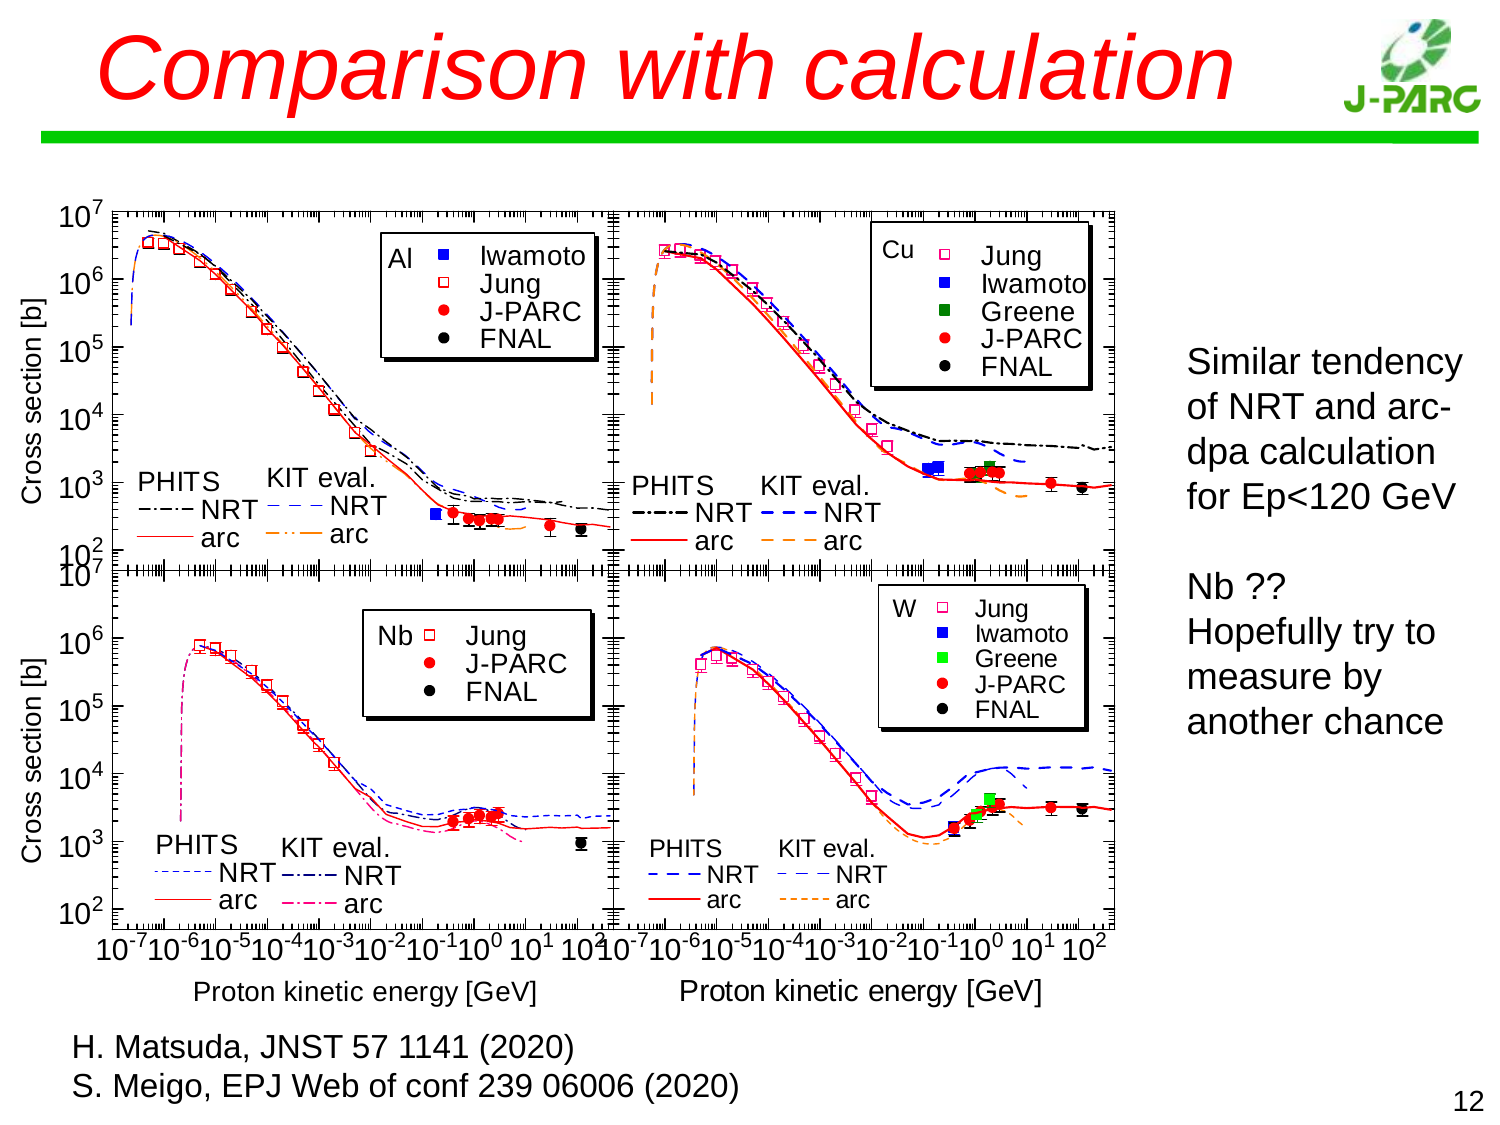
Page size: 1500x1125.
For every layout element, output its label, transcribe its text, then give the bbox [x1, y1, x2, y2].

picture [14, 182, 1138, 1018]
text_box H. Matsuda, JNST 57 1141 (2020) S. Meigo, EPJ Web of conf 239 06006 (2020) [56, 1027, 766, 1112]
picture [1381, 19, 1451, 82]
title Comparison with calculation [29, 0, 1305, 125]
text_box Similar tendency of NRT and arc-dpa calculation for Ep<120 GeV Nb ?? Hopefully try to measure by another chance [1171, 329, 1500, 795]
picture [1344, 85, 1481, 113]
slide_number 12 [1187, 1050, 1500, 1125]
